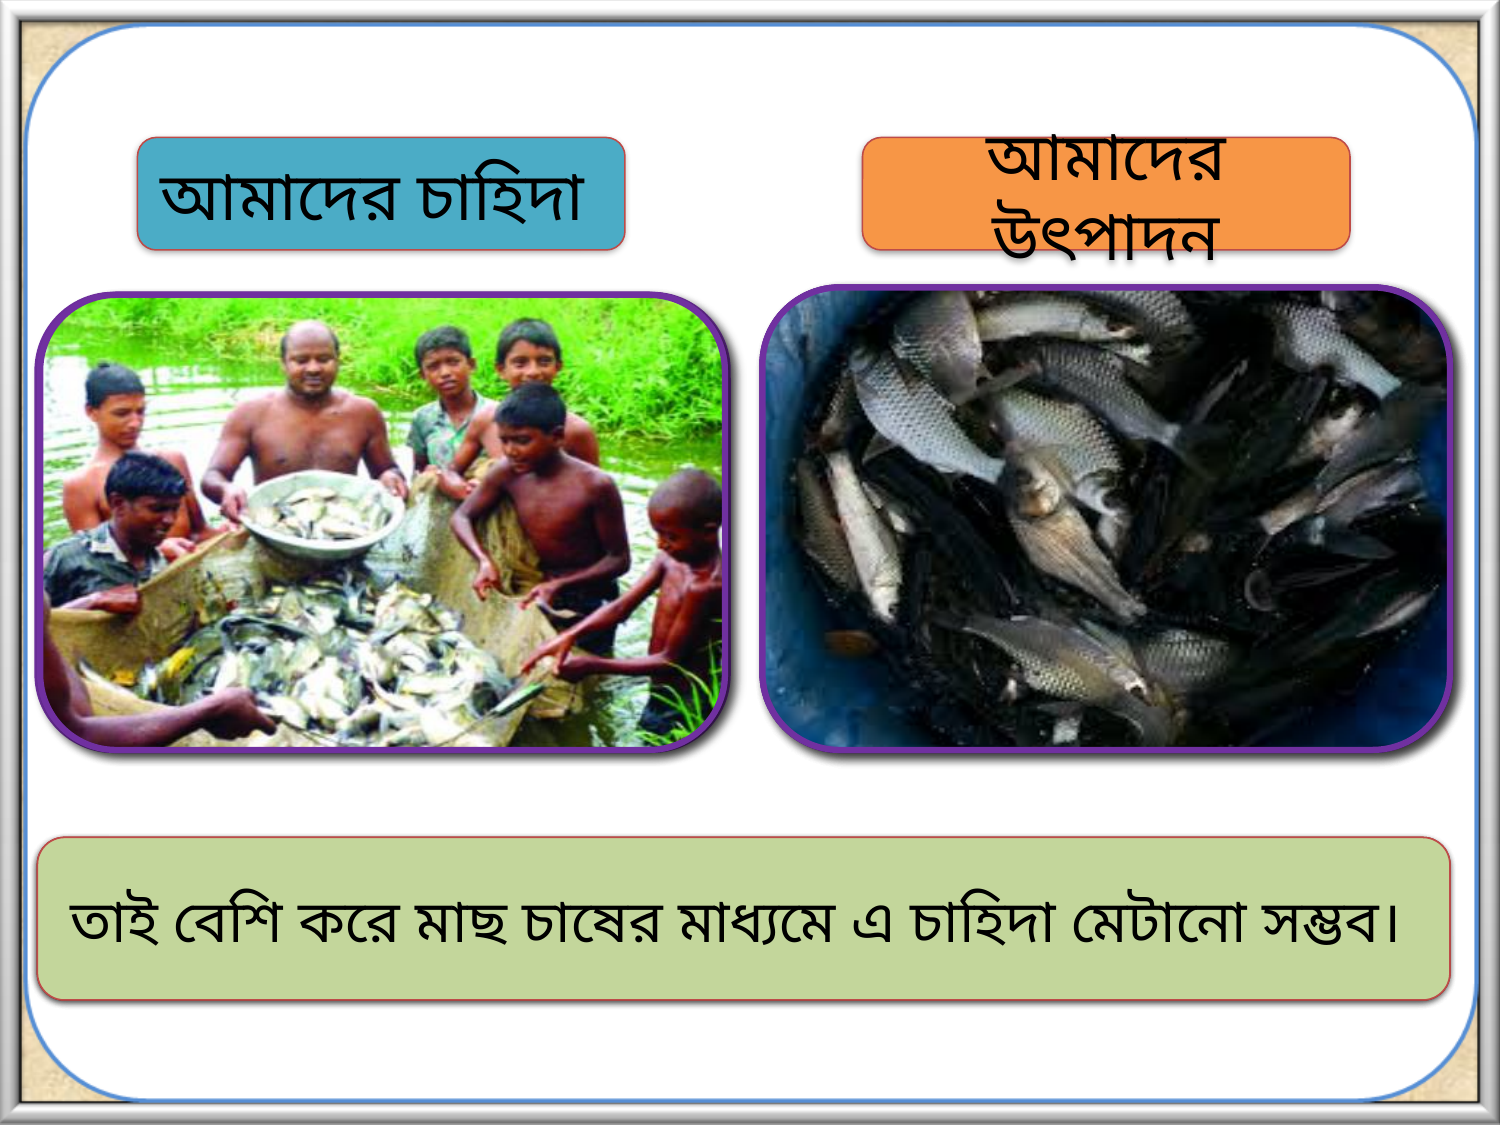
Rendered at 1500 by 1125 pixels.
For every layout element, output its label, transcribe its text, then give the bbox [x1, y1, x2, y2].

text_box আমাদের চাহিদা [136, 136, 626, 251]
picture [0, 0, 1500, 1125]
text_box আমাদের উৎপাদন [861, 136, 1351, 251]
text_box তাই বেশি করে মাছ চাষের মাধ্যমে এ চাহিদা মেটানো সম্ভব। [36, 836, 1451, 1001]
